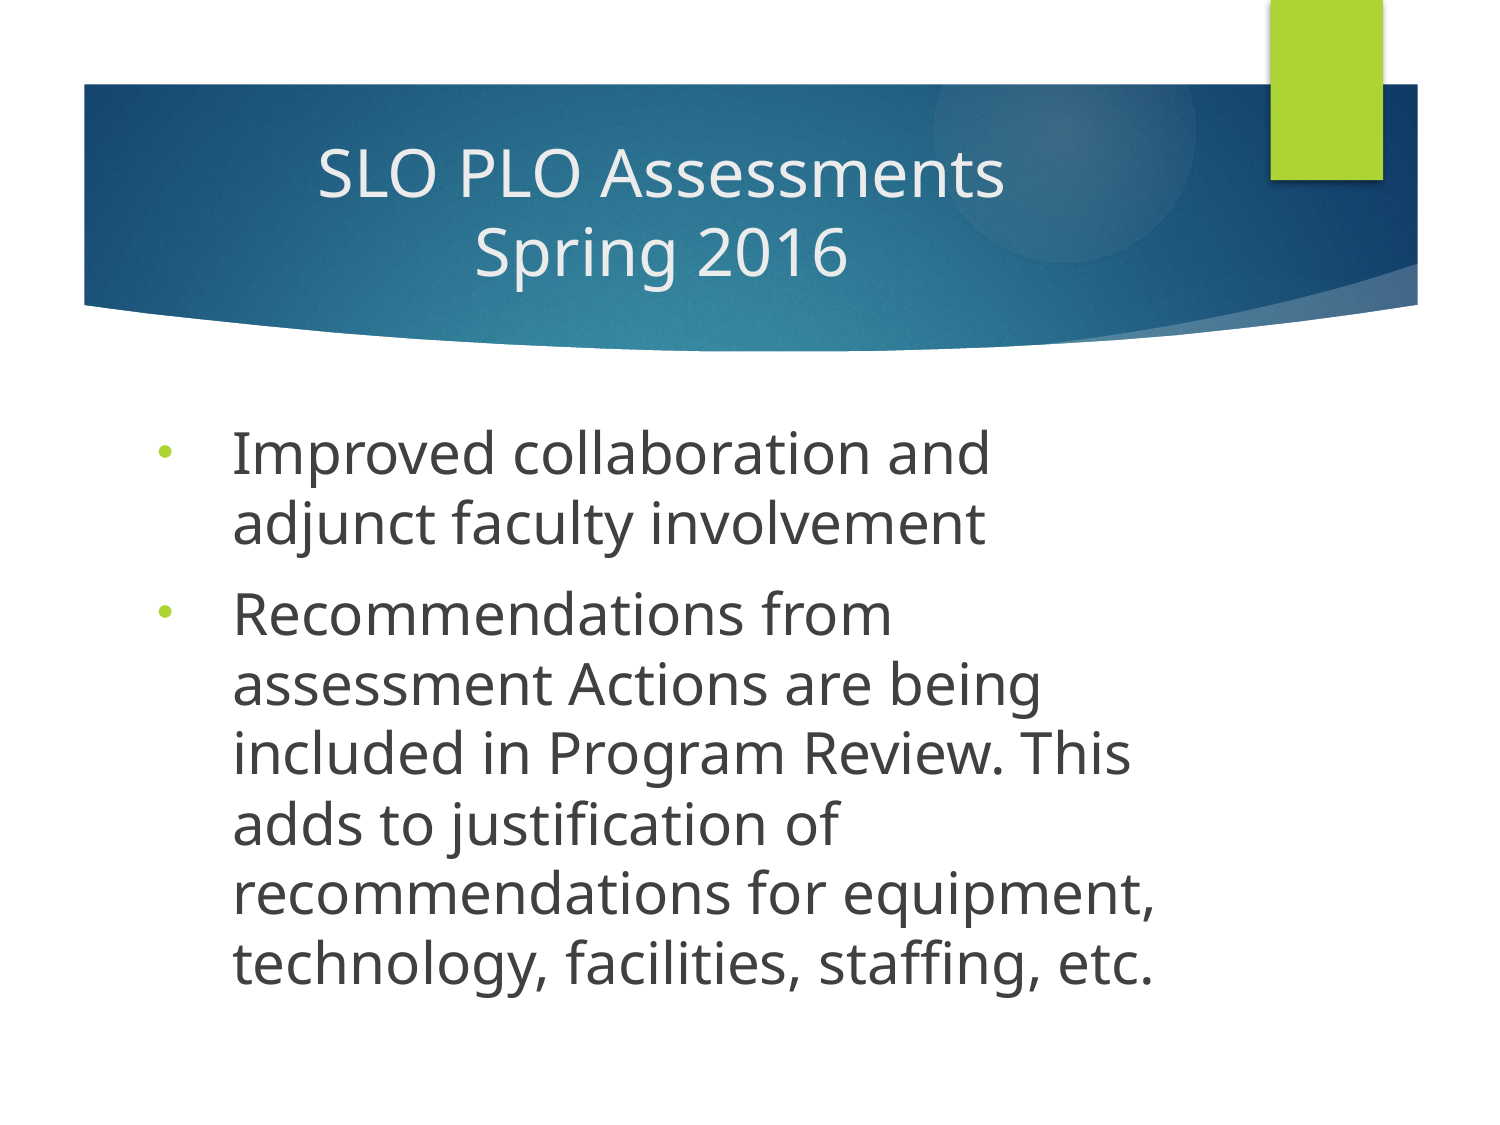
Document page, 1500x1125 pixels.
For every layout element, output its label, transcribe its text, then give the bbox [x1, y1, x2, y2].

title SLO PLO Assessments Spring 2016 [142, 152, 1183, 269]
list Improved collaboration and adjunct faculty involvement Recommendations from assessment Actions are being included in Program Review. This adds to justification of recommendations for equipment, technology, facilities, staffing, etc. [142, 408, 1183, 988]
